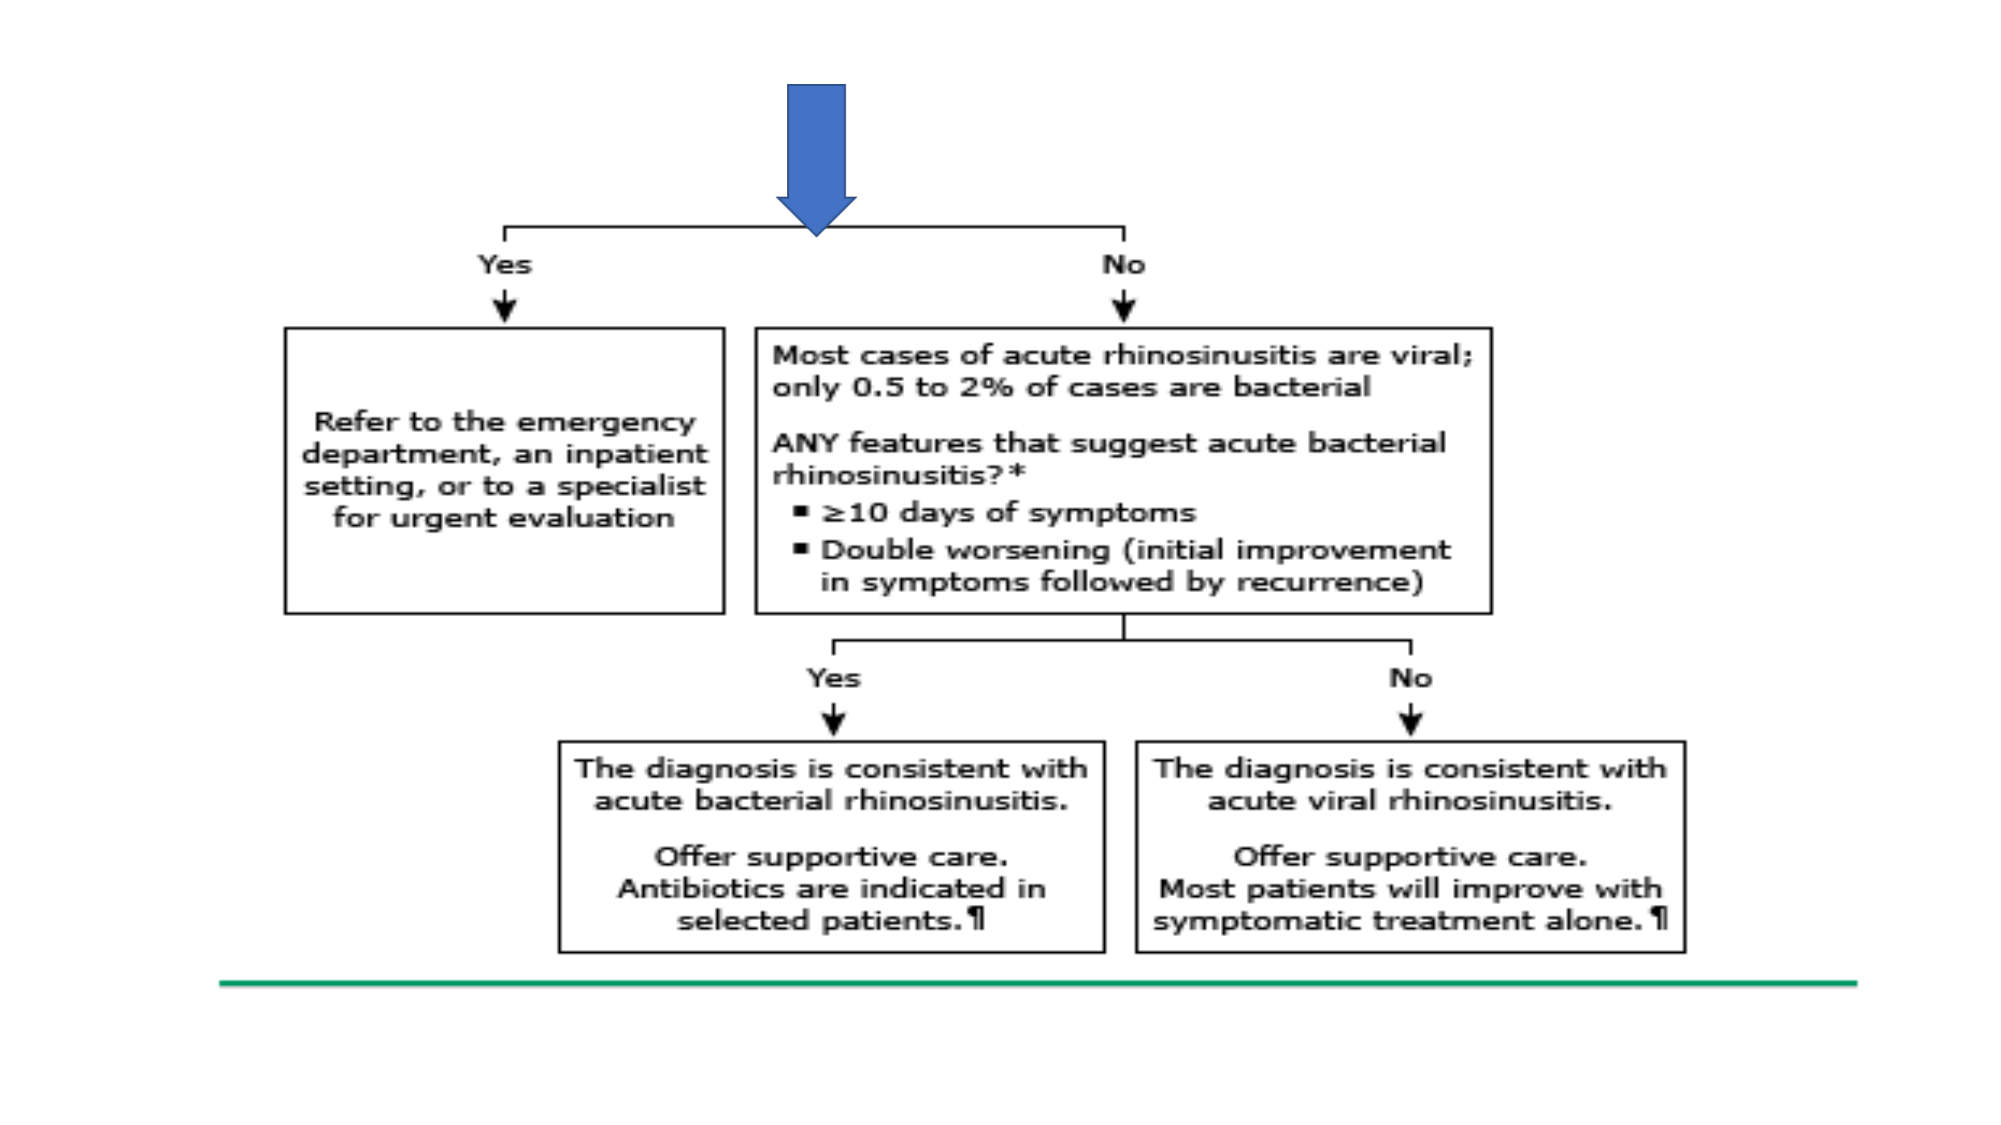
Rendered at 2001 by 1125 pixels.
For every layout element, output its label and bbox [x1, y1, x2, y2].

picture [214, 84, 1865, 1008]
